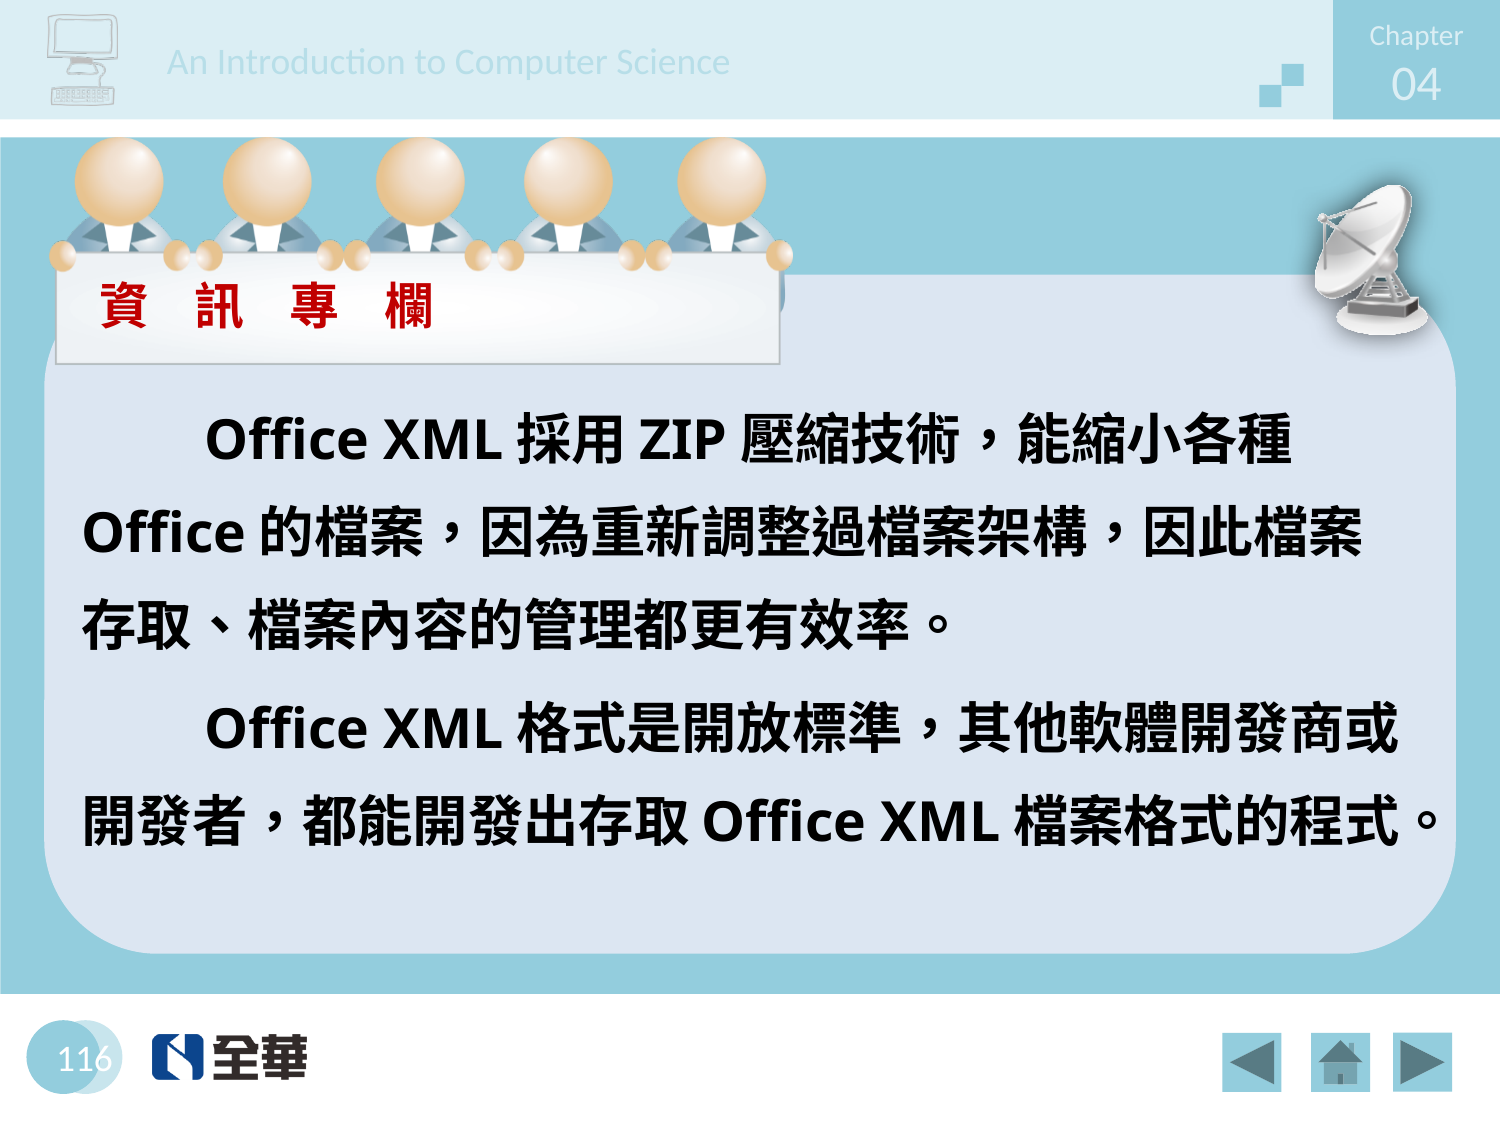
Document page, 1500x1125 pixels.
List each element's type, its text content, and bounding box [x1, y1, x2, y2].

picture [1315, 185, 1436, 335]
list Office XML採用ZIP壓縮技術，能縮小各種Office的檔案，因為重新調整過檔案架構，因此檔案存取、檔案內容的管理都更有效率。 Office XML格式是開放標準，其他軟體開發商或開發者，都能開發出存取Office XML檔案格式的程式。 [66, 370, 1417, 954]
picture [47, 137, 793, 371]
picture [47, 14, 118, 106]
picture [152, 1034, 307, 1080]
